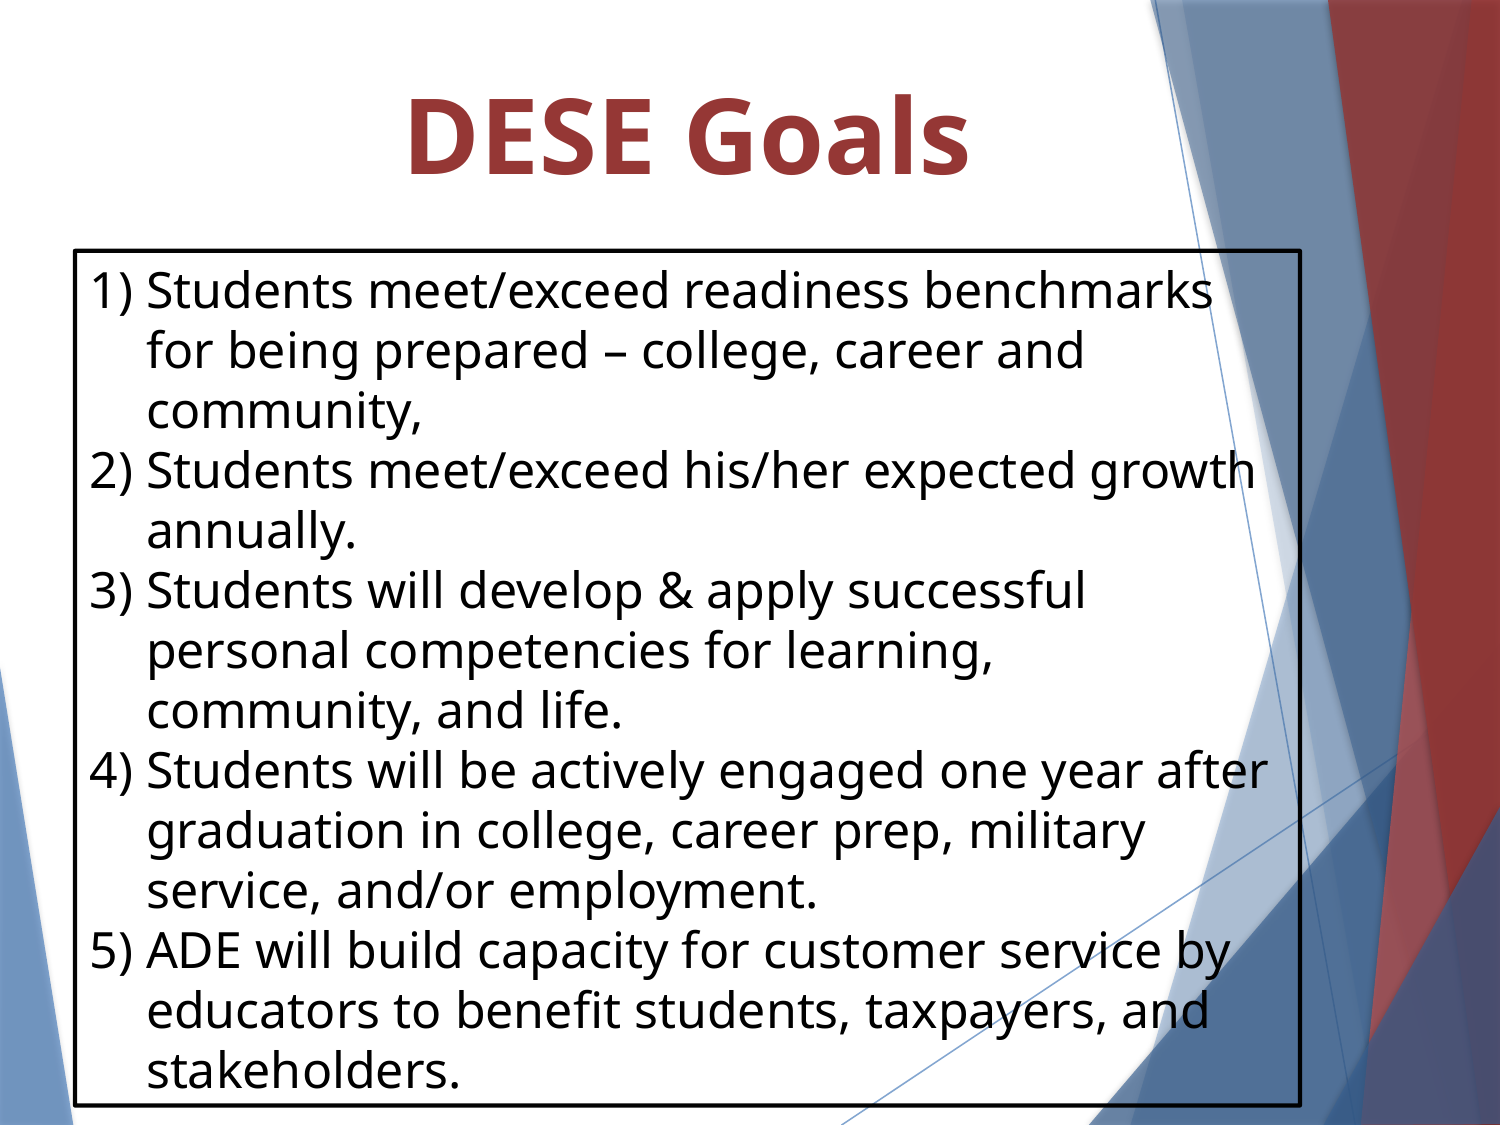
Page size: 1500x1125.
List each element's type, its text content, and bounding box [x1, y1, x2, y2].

text_box Students meet/exceed readiness benchmarks for being prepared – college, career and community, Students meet/exceed his/her expected growth annually. Students will develop & apply successful personal competencies for learning, community, and life. Students will be actively engaged one year after graduation in college, career prep, military service, and/or employment. ADE will build capacity for customer service by educators to benefit students, taxpayers, and stakeholders. [75, 250, 1300, 1106]
title DESE Goals [166, 62, 1209, 250]
